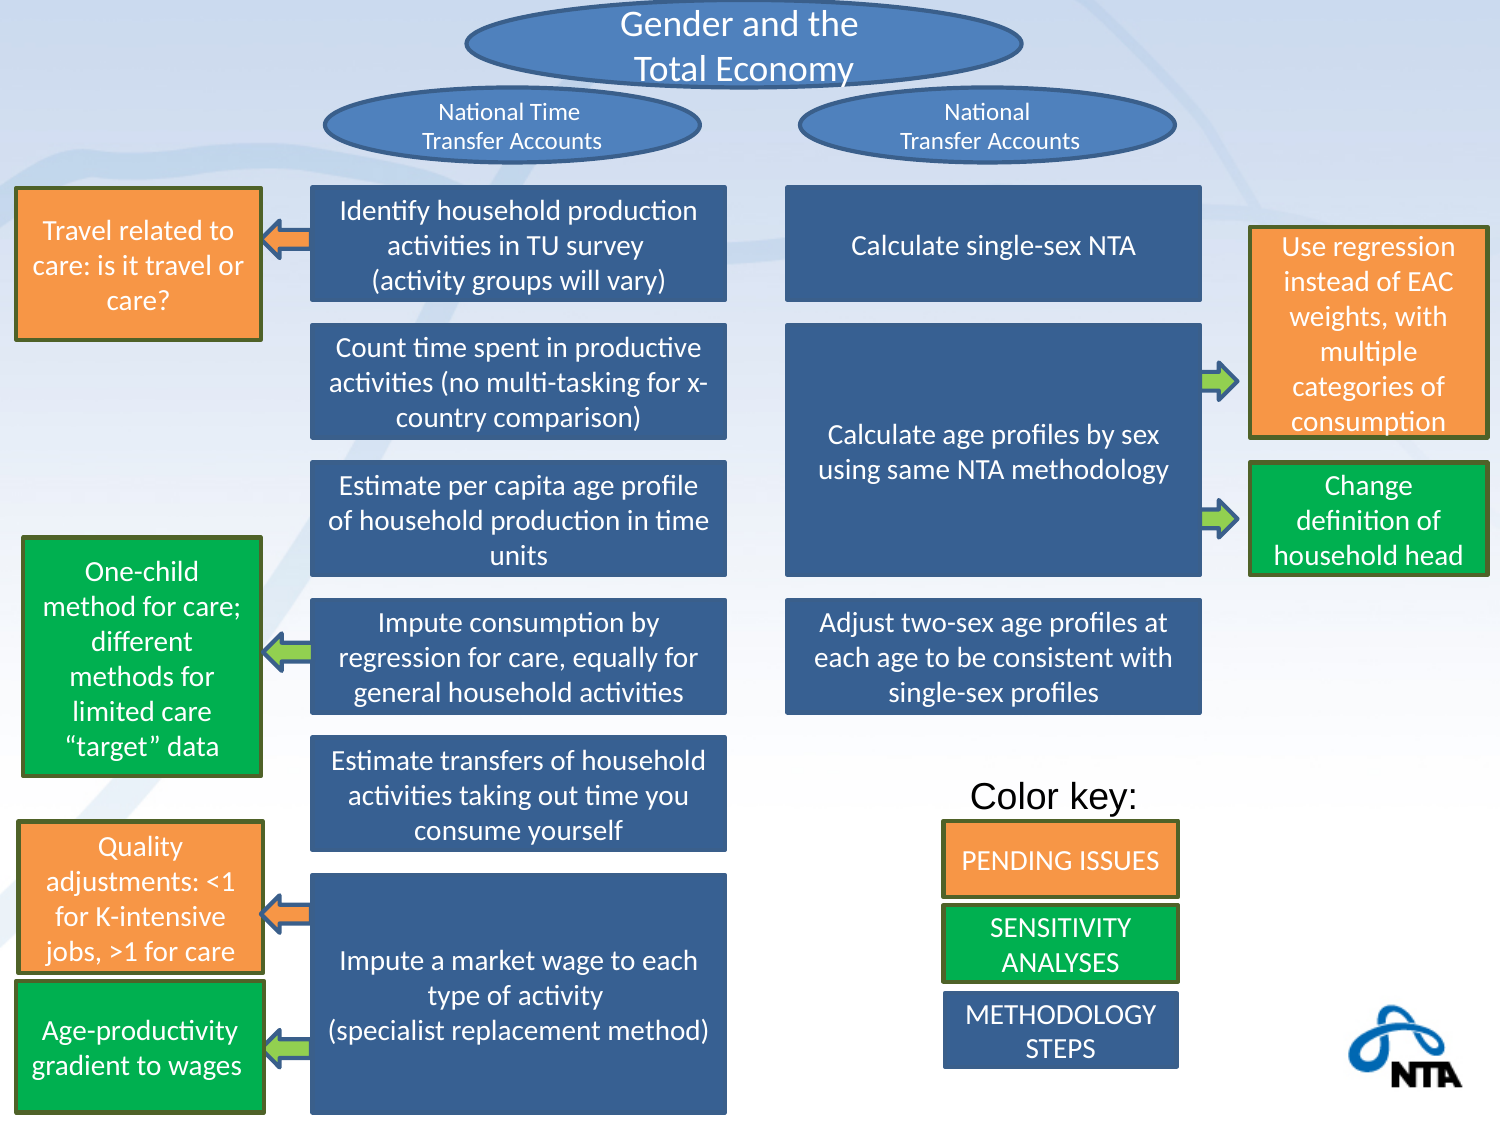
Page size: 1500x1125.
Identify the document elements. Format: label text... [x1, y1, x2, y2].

text_box [1202, 360, 1240, 402]
text_box [266, 1027, 314, 1070]
text_box Change definition of household head [1248, 460, 1490, 577]
text_box Gender and the Total Economy [464, 0, 1024, 90]
text_box Travel related to care: is it travel or care? [14, 186, 263, 342]
text_box [258, 893, 314, 935]
text_box Impute consumption by regression for care, equally for general household activities [310, 598, 727, 715]
text_box National Transfer Accounts [797, 85, 1178, 165]
text_box Count time spent in productive activities (no multi-tasking for x-country comparison) [310, 323, 727, 440]
text_box Calculate age profiles by sex using same NTA methodology [785, 323, 1202, 577]
text_box One-child method for care; different methods for limited care “target” data [21, 535, 263, 778]
text_box METHODOLOGY STEPS [943, 991, 1179, 1069]
text_box [260, 631, 316, 673]
text_box Use regression instead of EAC weights, with multiple categories of consumption [1248, 225, 1490, 440]
text_box Quality adjustments: <1 for K-intensive jobs, >1 for care [16, 819, 265, 975]
picture [0, 0, 1500, 1125]
text_box Estimate transfers of household activities taking out time you consume yourself [310, 735, 727, 852]
text_box Estimate per capita age profile of household production in time units [310, 460, 727, 577]
text_box Impute a market wage to each type of activity (specialist replacement method) [310, 873, 727, 1115]
text_box SENSITIVITY ANALYSES [941, 903, 1180, 984]
text_box Adjust two-sex age profiles at each age to be consistent with single-sex profiles [785, 598, 1202, 715]
text_box Calculate single-sex NTA [785, 185, 1202, 302]
text_box National Time Transfer Accounts [322, 85, 702, 165]
text_box Identify household production activities in TU survey (activity groups will vary) [310, 185, 727, 302]
text_box Age-productivity gradient to wages [14, 979, 266, 1115]
text_box Color key: [955, 764, 1212, 825]
text_box [1197, 498, 1240, 540]
text_box [263, 218, 314, 261]
text_box PENDING ISSUES [941, 819, 1180, 899]
